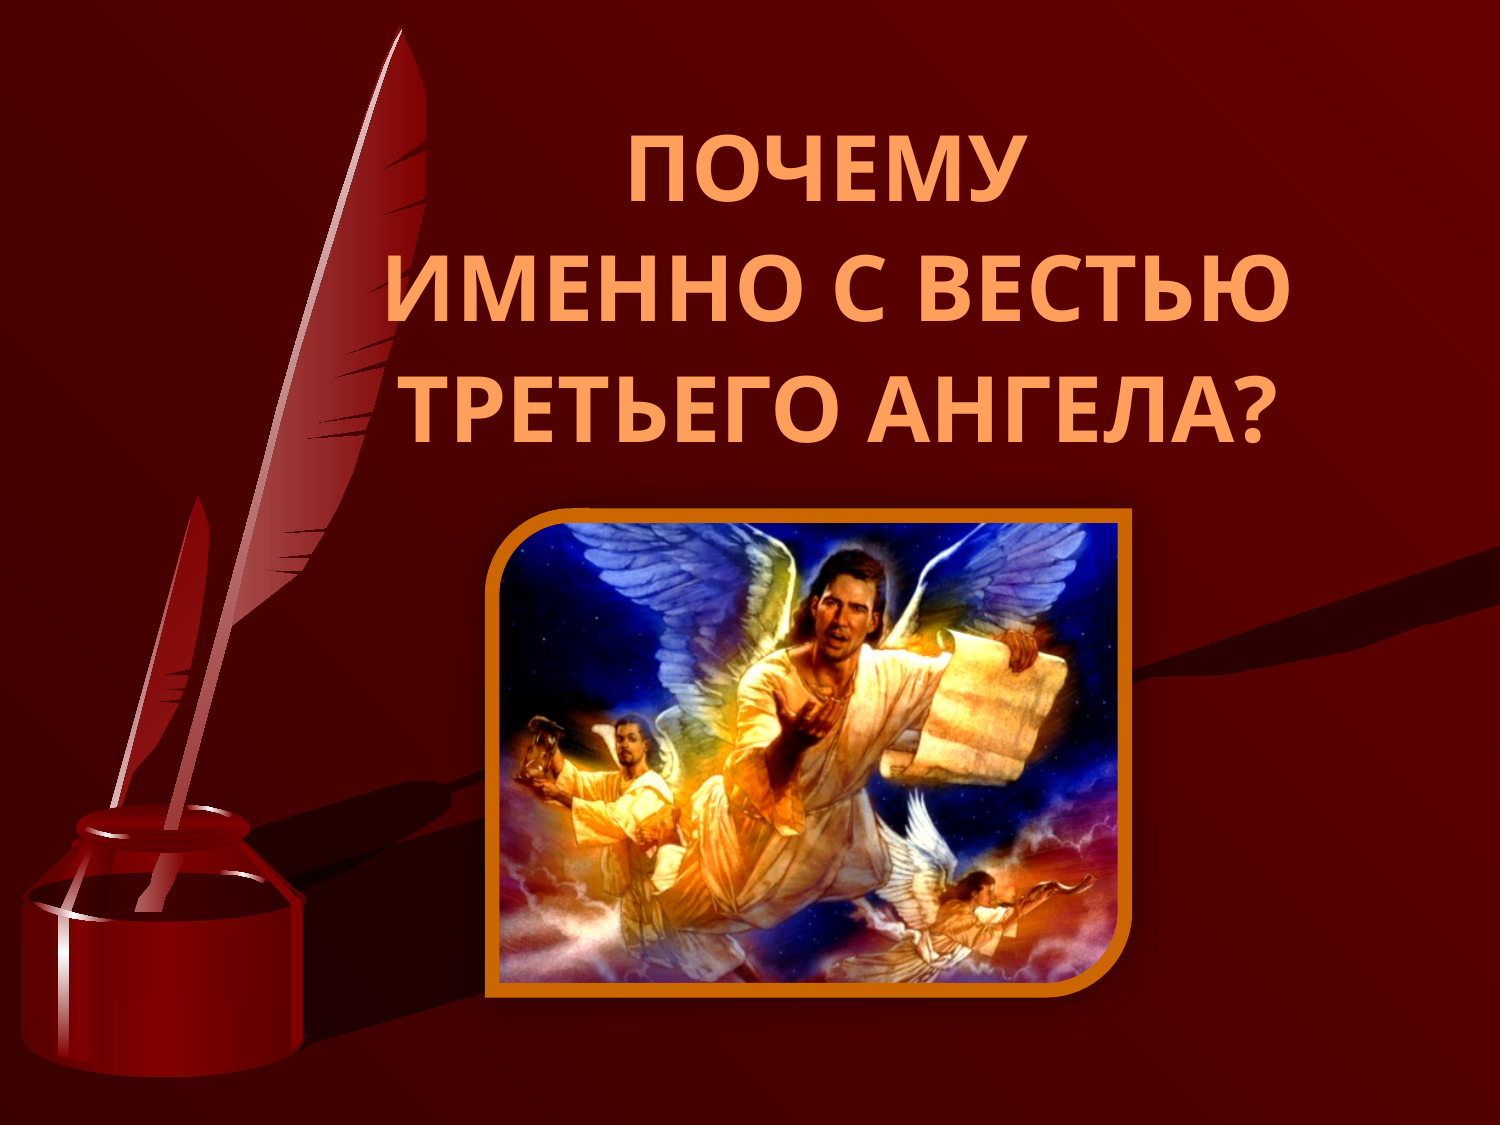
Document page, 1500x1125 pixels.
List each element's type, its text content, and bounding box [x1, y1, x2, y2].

picture [491, 515, 1126, 991]
title ПОЧЕМУ ИМЕННО С ВЕСТЬЮ ТРЕТЬЕГО АНГЕЛА? [233, 90, 1442, 470]
